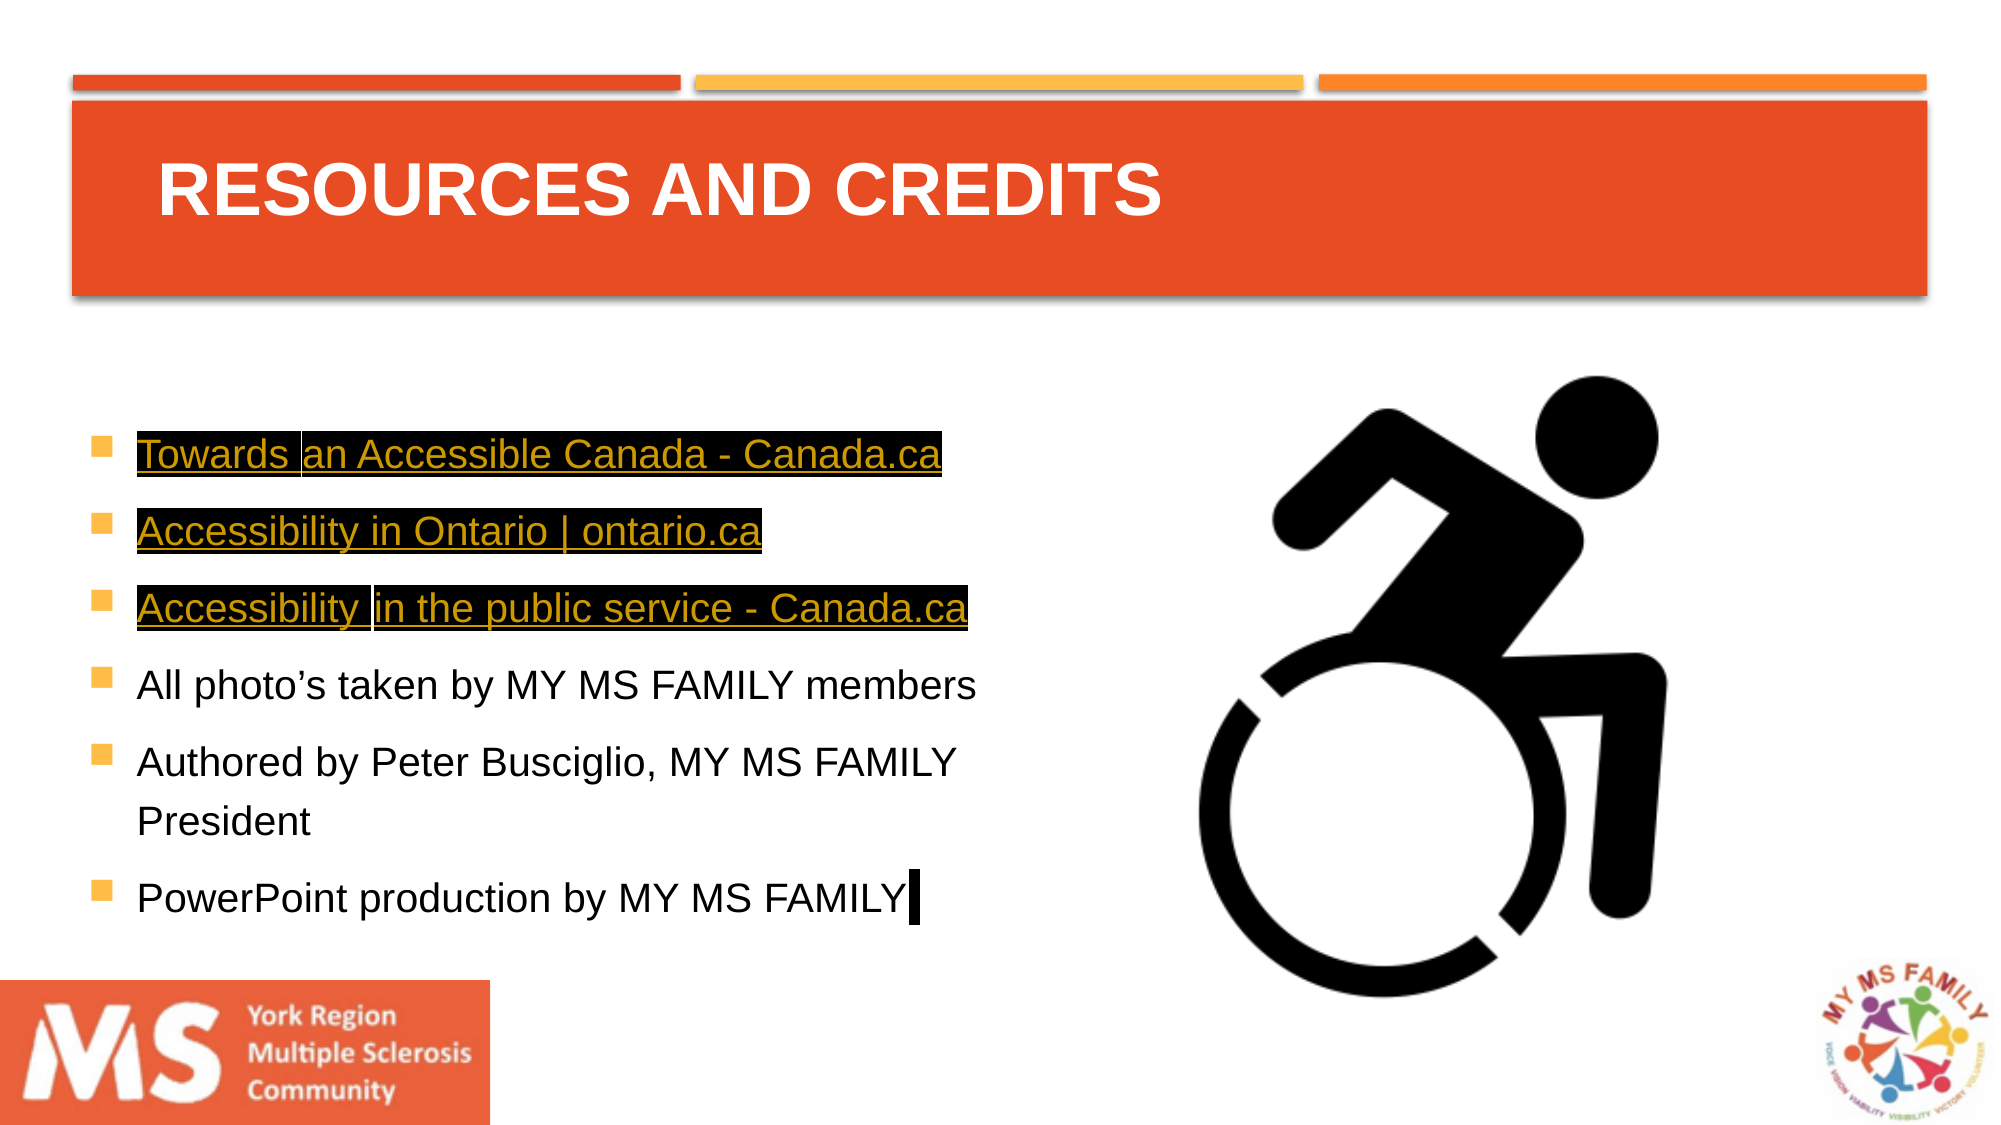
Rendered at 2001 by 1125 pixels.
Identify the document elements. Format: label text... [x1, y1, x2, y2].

picture [1066, 314, 1806, 1053]
text_box [1815, 958, 1994, 1125]
list Towards an Accessible Canada - Canada.ca Accessibility in Ontario | ontario.ca Accessibility in the public service - Canada.ca All photo’s taken by MY MS FAMILY members Authored by Peter Busciglio, MY MS FAMILY President PowerPoint production by MY MS FAMILY [72, 409, 1060, 938]
text_box [0, 980, 491, 1125]
title RESOURCES AND CREDITS [142, 149, 1783, 238]
